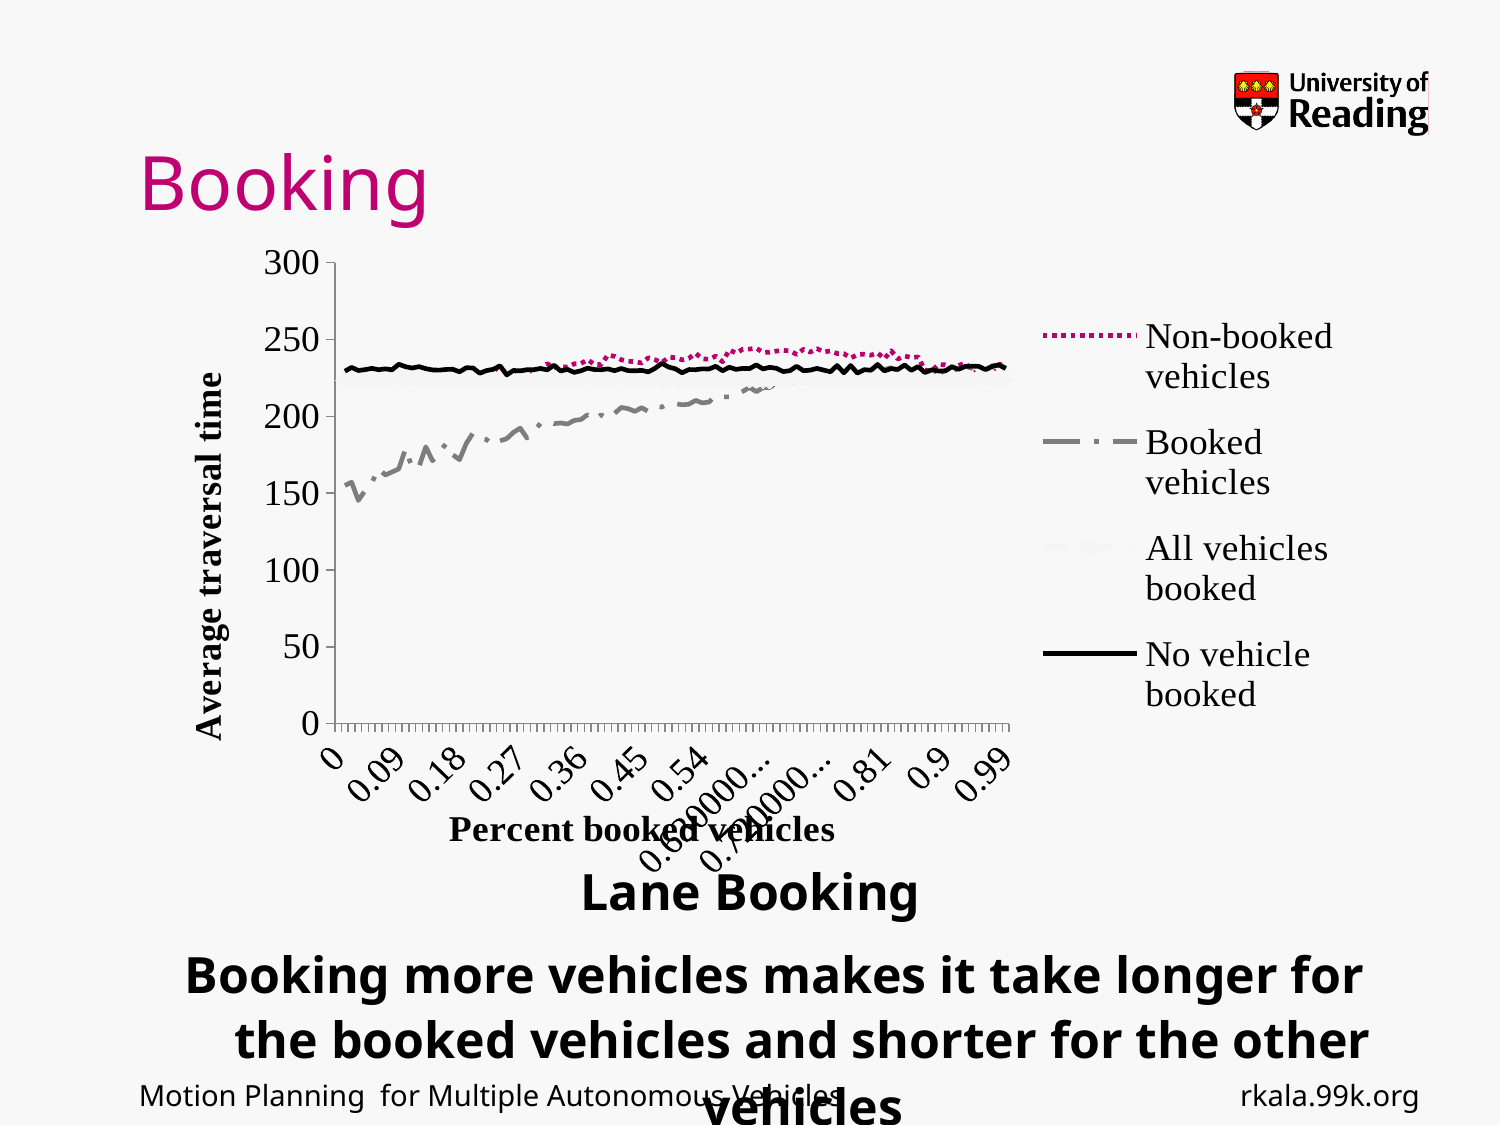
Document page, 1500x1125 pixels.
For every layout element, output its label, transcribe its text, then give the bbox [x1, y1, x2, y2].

title Booking [123, 45, 1140, 233]
text_box Lane Booking [100, 846, 1402, 976]
chart [170, 231, 1365, 882]
list Booking more vehicles makes it take longer for the booked vehicles and shorter for the other vehicles [123, 929, 1425, 1059]
picture [1234, 71, 1429, 136]
slide_number rkala.99k.org [1210, 1069, 1436, 1125]
